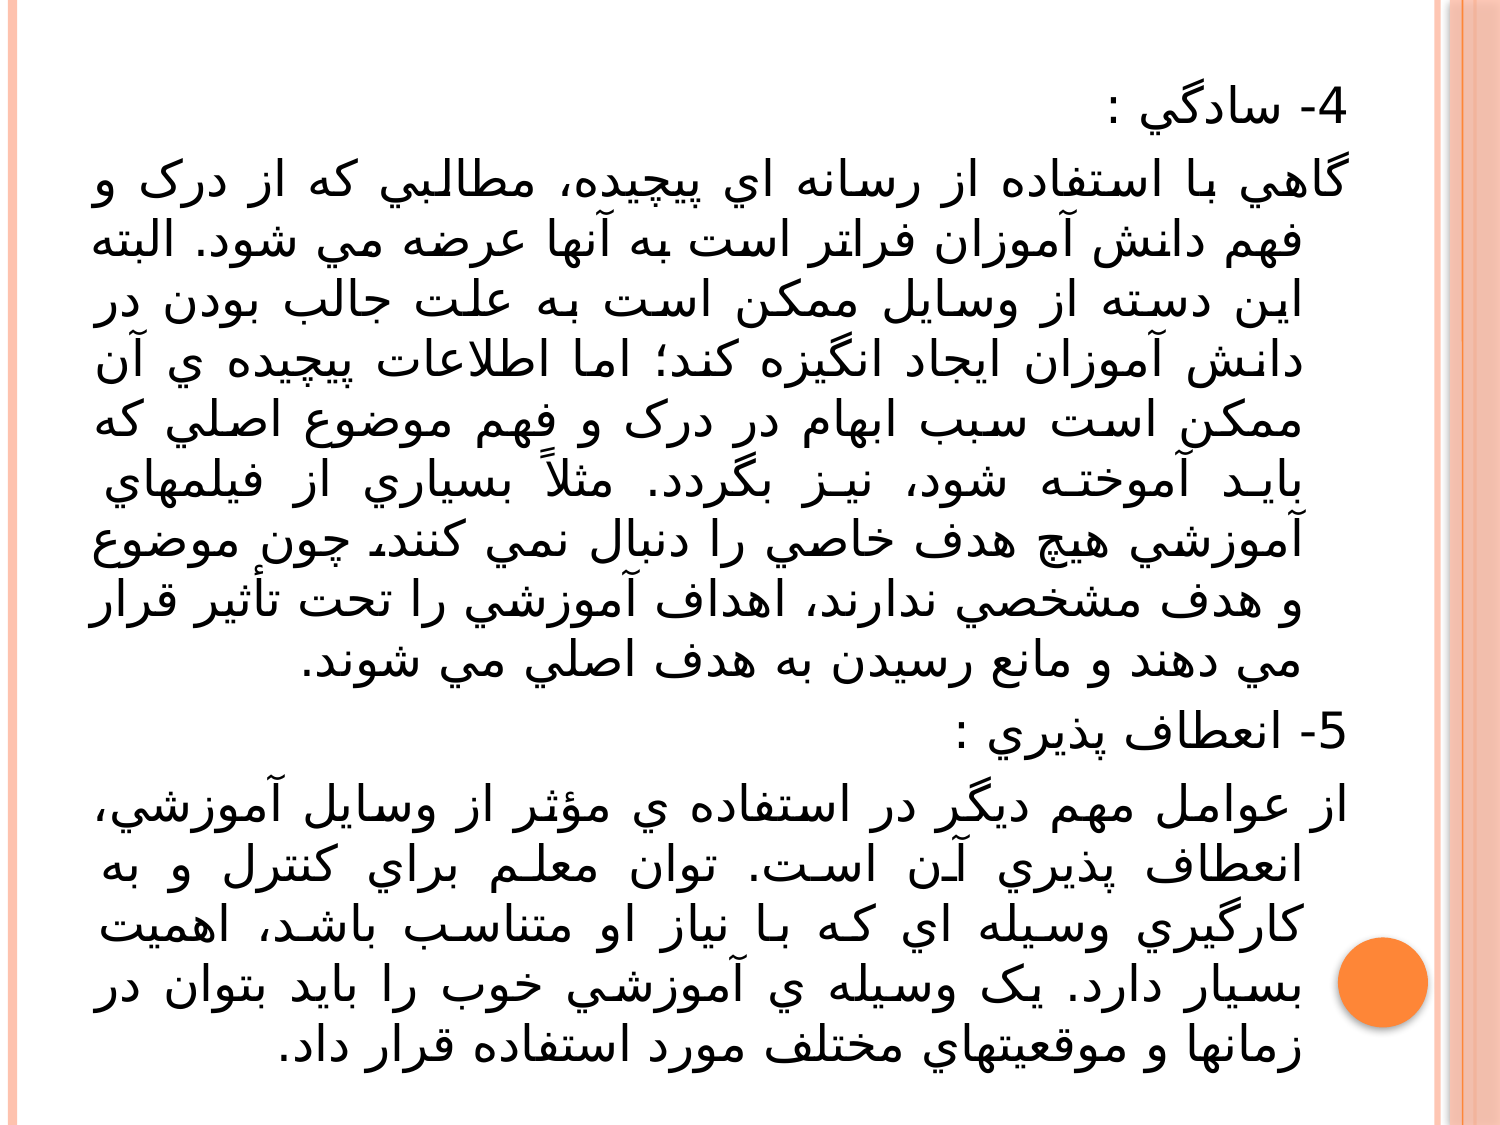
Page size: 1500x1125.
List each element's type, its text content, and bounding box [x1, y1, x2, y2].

list 4- سادگي : گاهي با استفاده از رسانه اي پيچيده، مطالبي که از درک و فهم دانش آموزان فراتر است به آنها عرضه مي شود. البته اين دسته از وسايل ممکن است به علت جالب بودن در دانش آموزان ايجاد انگيزه کند؛ اما اطلاعات پيچيده ي آن ممکن است سبب ابهام در درک و فهم موضوع اصلي که بايد آموخته شود، نيز بگردد. مثلاً بسياري از فيلمهاي آموزشي هيچ هدف خاصي را دنبال نمي کنند، چون موضوع و هدف مشخصي ندارند، اهداف آموزشي را تحت تأثير قرار مي دهند و مانع رسيدن به هدف اصلي مي شوند. 5- انعطاف پذيري : از عوامل مهم ديگر در استفاده ي مؤثر از وسايل آموزشي، انعطاف پذيري آن است. توان معلم براي کنترل و به کارگيري وسيله اي که با نياز او متناسب باشد، اهميت بسيار دارد. يک وسيله ي آموزشي خوب را بايد بتوان در زمانها و موقعيتهاي مختلف مورد استفاده قرار داد. [75, 66, 1365, 1062]
